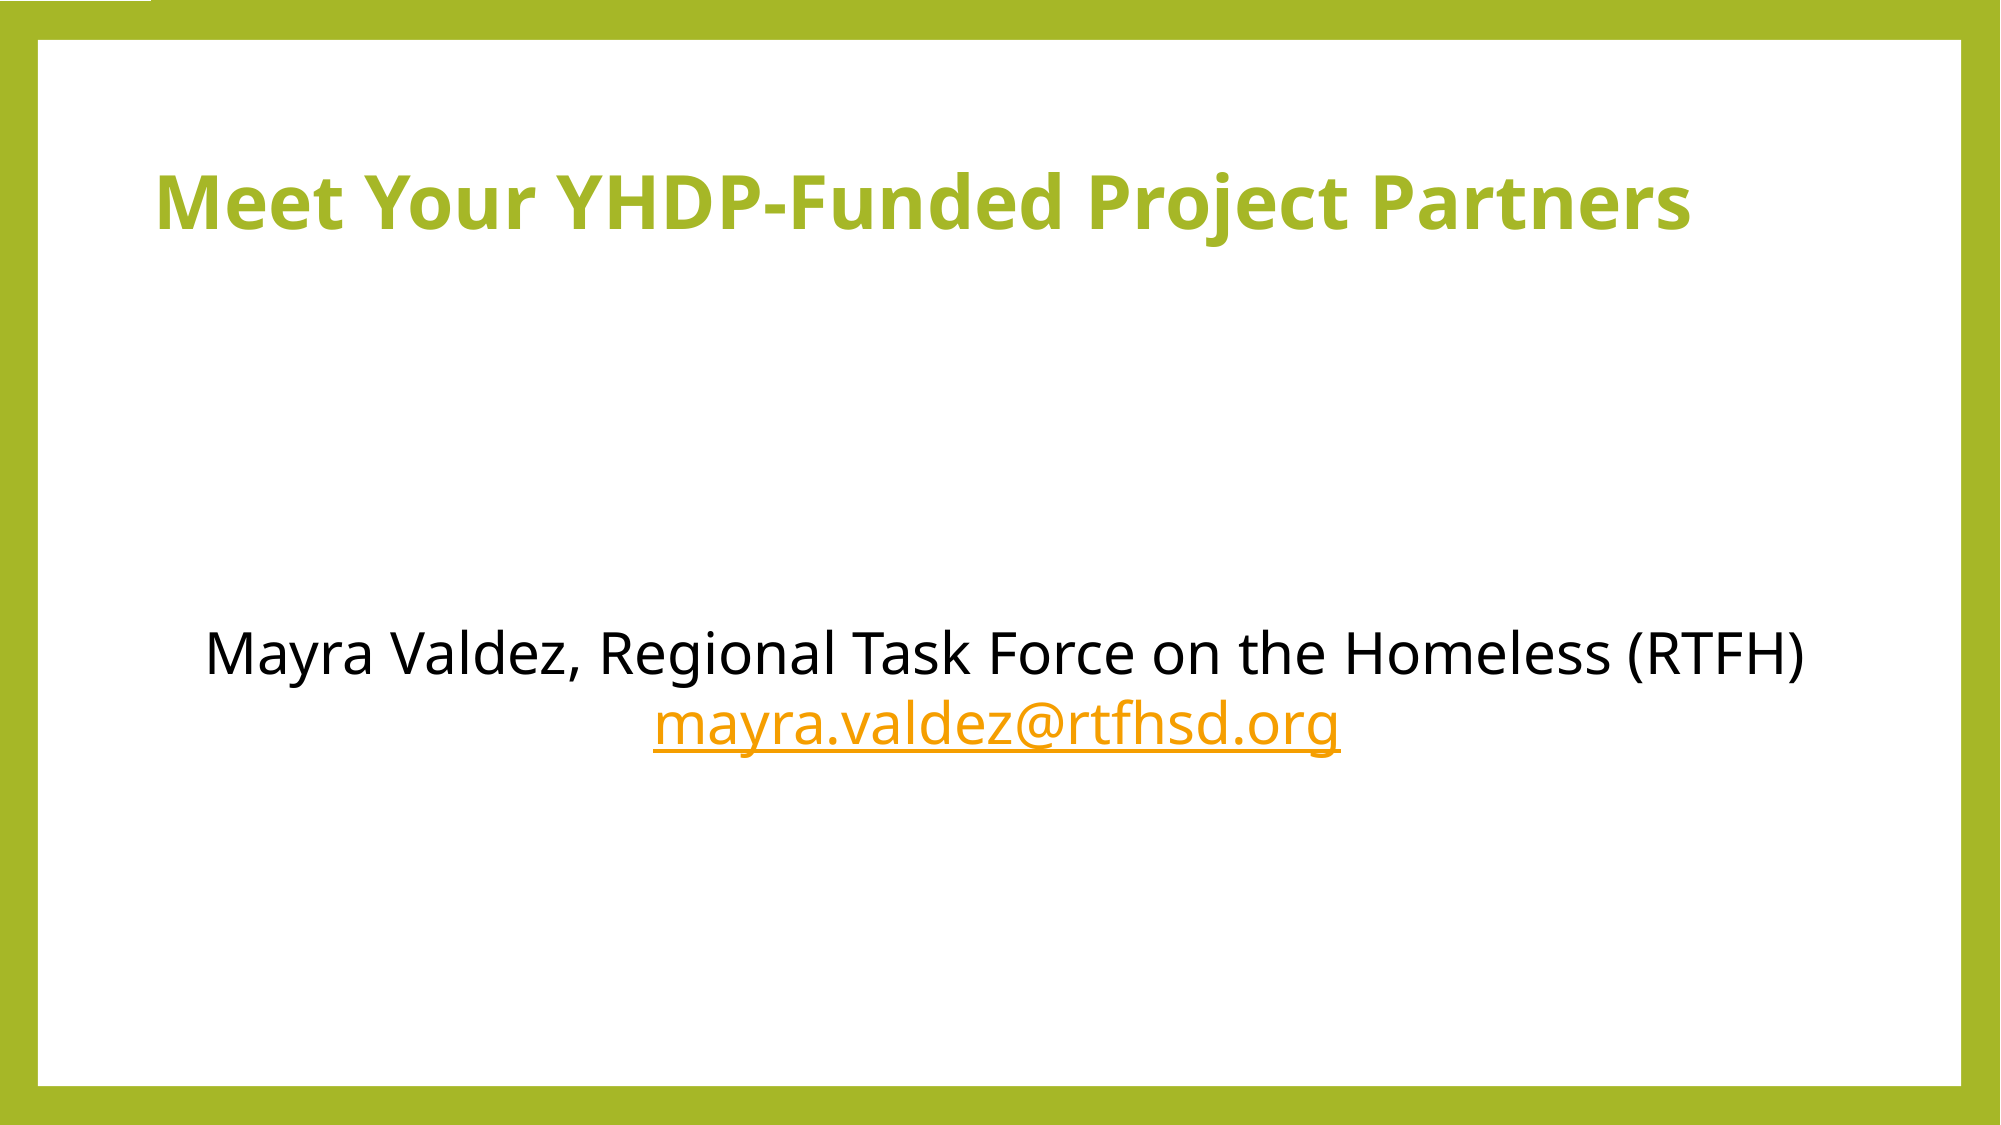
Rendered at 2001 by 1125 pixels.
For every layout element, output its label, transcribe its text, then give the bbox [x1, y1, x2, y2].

title Meet Your YHDP-Funded Project Partners [138, 99, 1864, 310]
list Mayra Valdez, Regional Task Force on the Homeless (RTFH) mayra.valdez@rtfhsd.org [138, 339, 1864, 1045]
